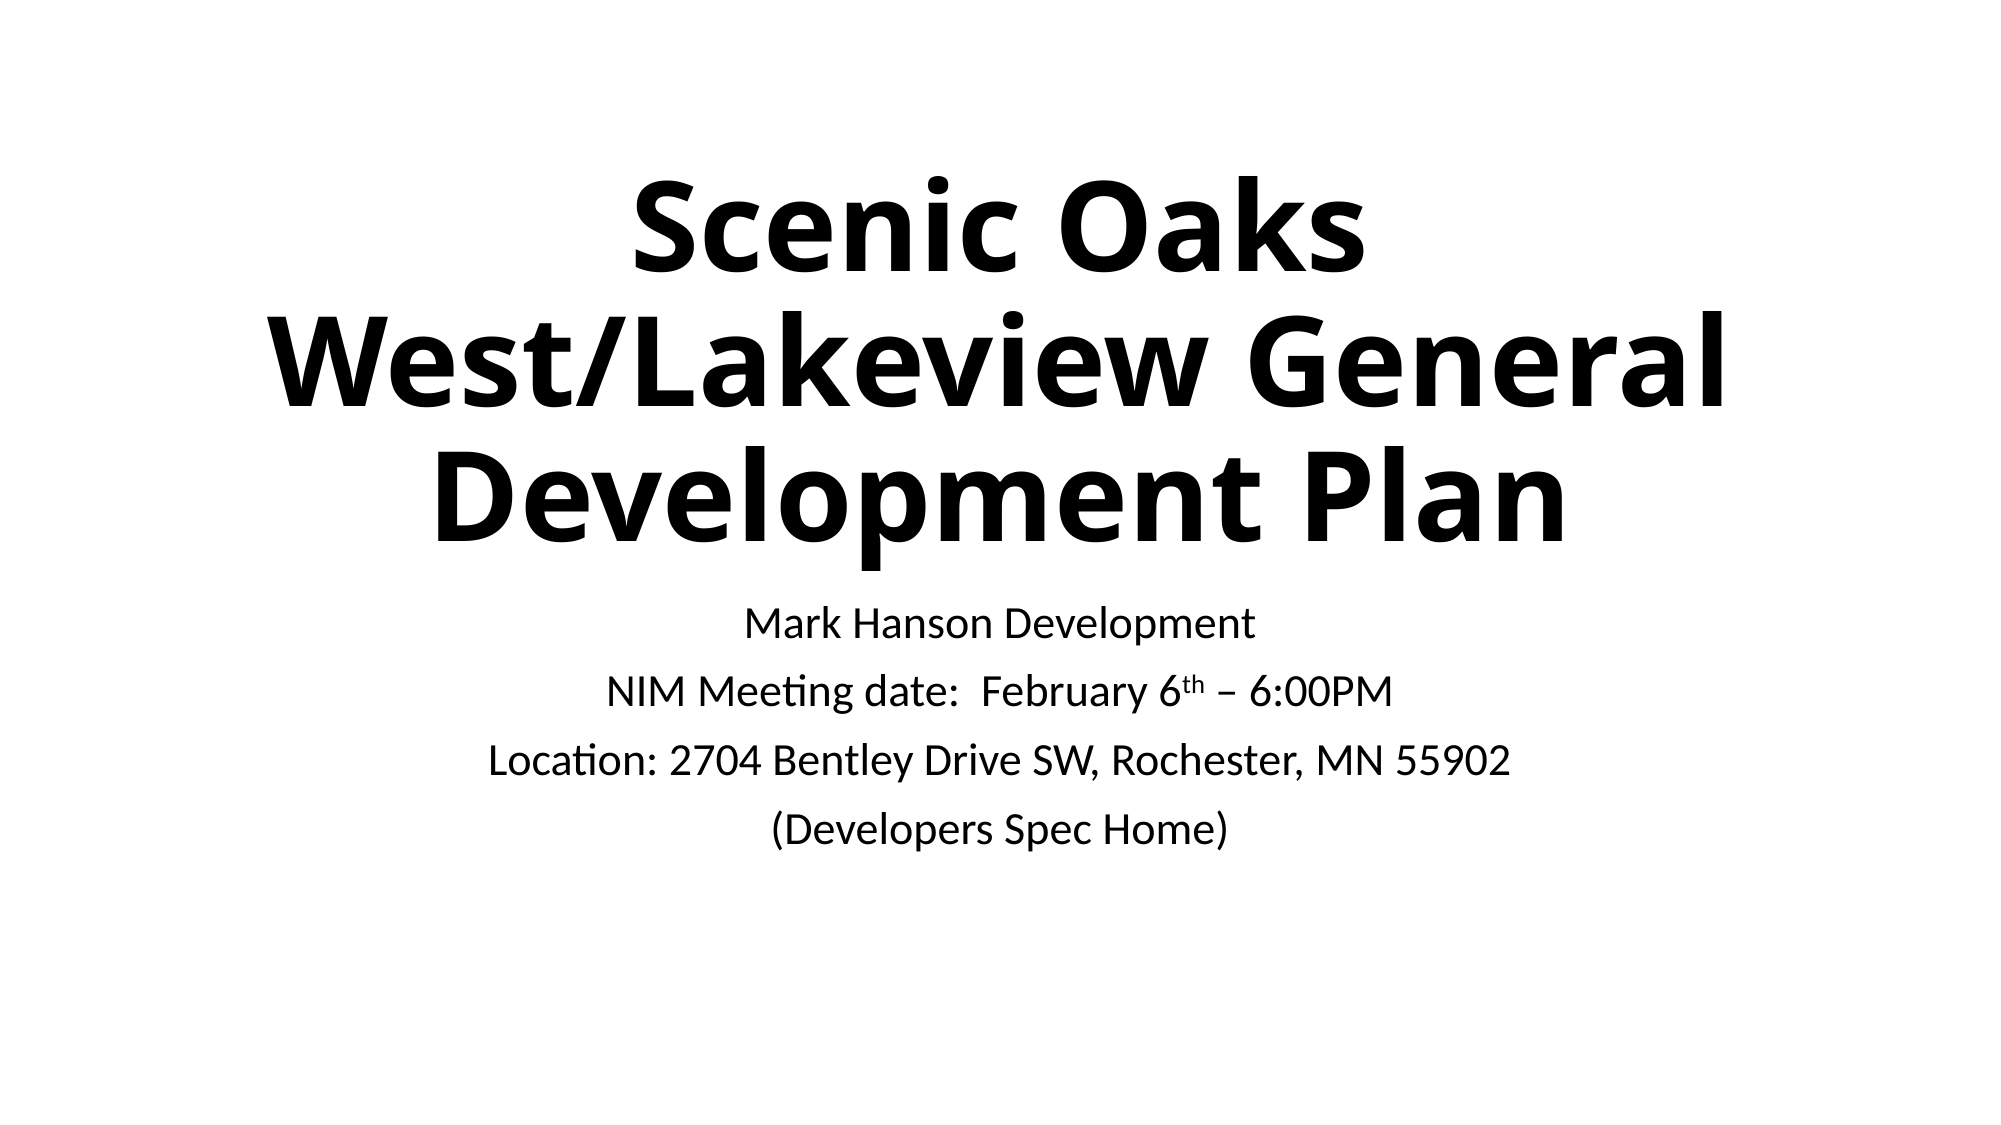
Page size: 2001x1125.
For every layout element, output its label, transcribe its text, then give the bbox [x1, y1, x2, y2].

subtitle Mark Hanson Development NIM Meeting date: February 6th – 6:00PM Location: 2704 Bentley Drive SW, Rochester, MN 55902 (Developers Spec Home) [249, 590, 1750, 863]
title Scenic Oaks West/Lakeview General Development Plan [249, 184, 1750, 576]
